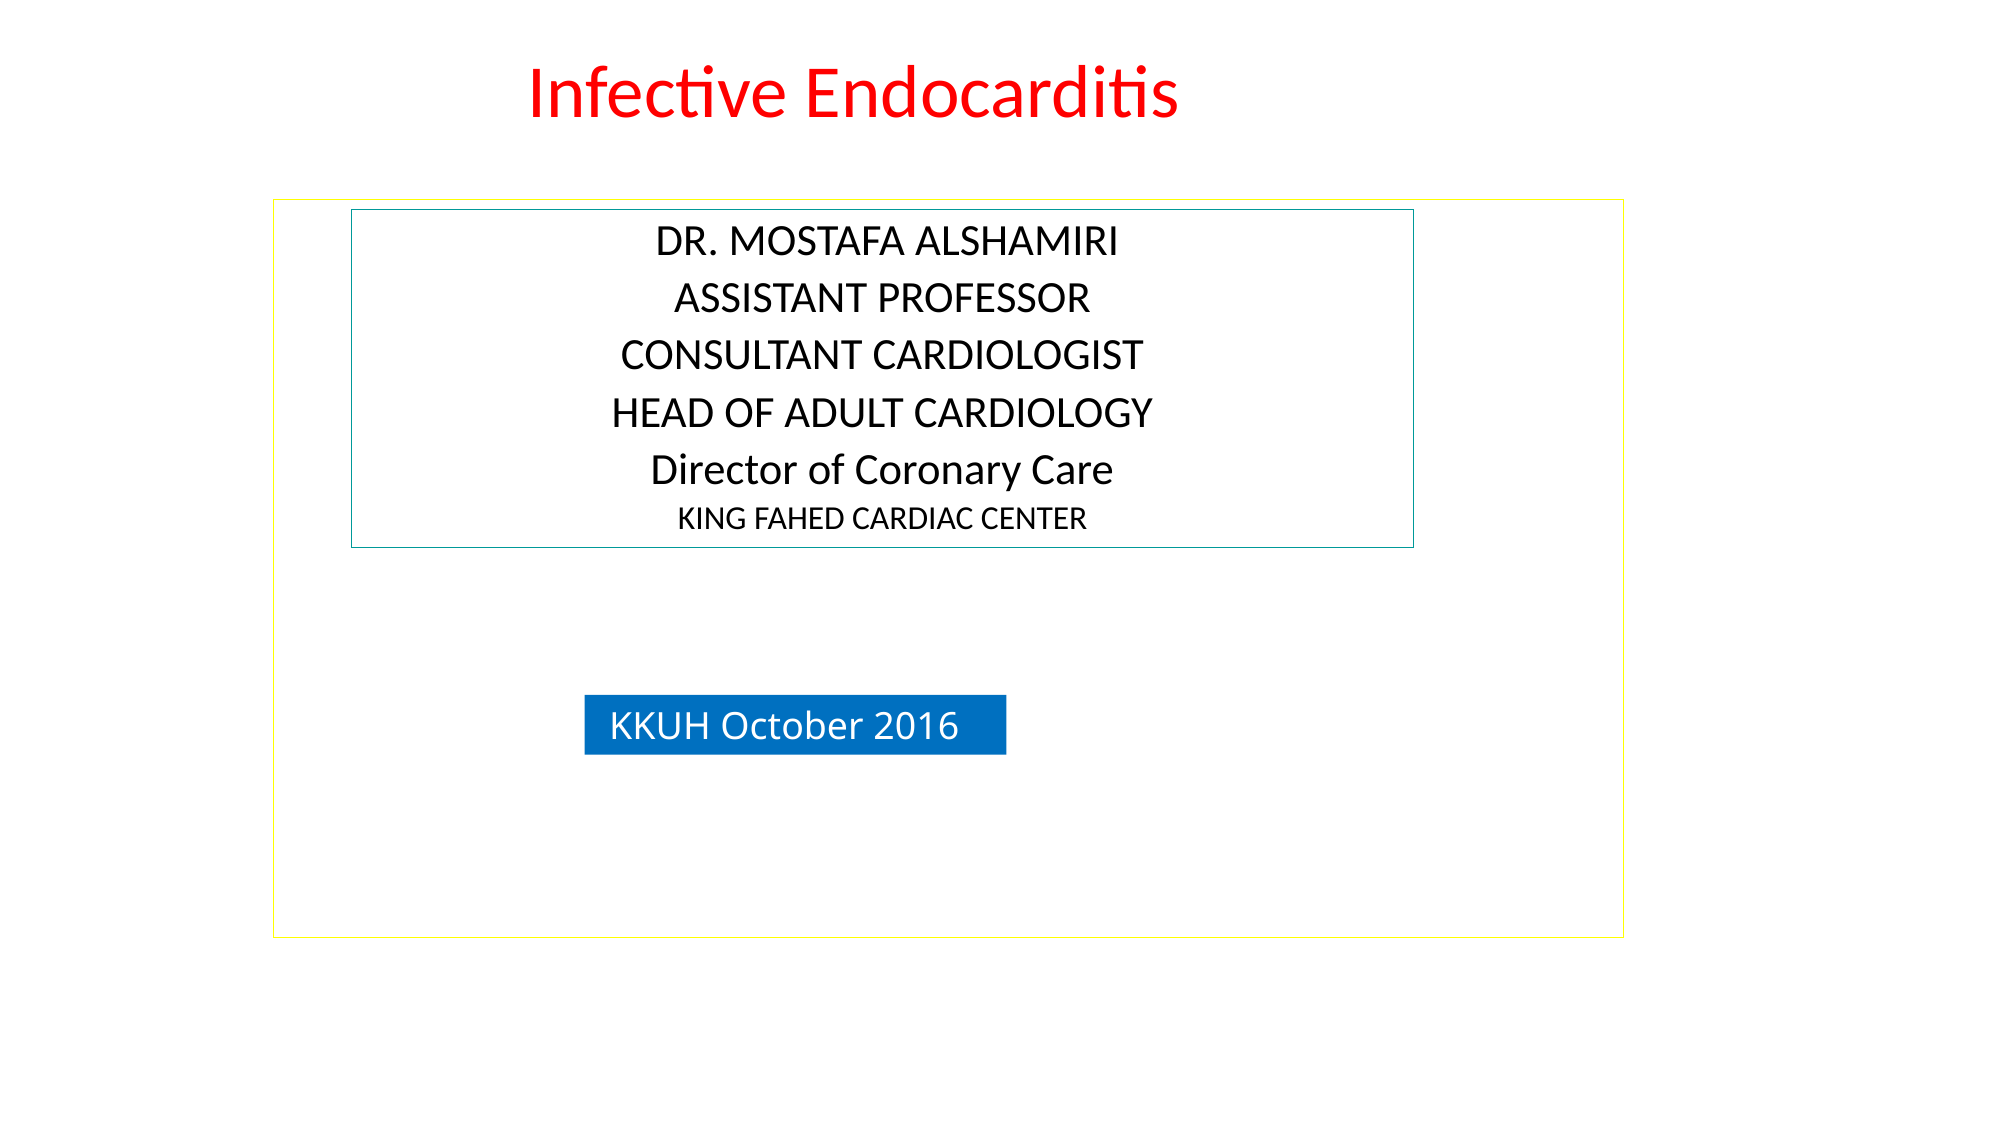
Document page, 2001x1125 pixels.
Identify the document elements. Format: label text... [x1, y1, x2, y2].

text_box KKUH October 2016 [584, 694, 1007, 755]
text_box Infective Endocarditis [502, 34, 1206, 140]
text_box [273, 199, 1624, 938]
text_box DR. MOSTAFA ALSHAMIRI ASSISTANT PROFESSOR CONSULTANT CARDIOLOGIST HEAD OF ADULT CARDIOLOGY Director of Coronary Care KING FAHED CARDIAC CENTER [351, 209, 1414, 548]
